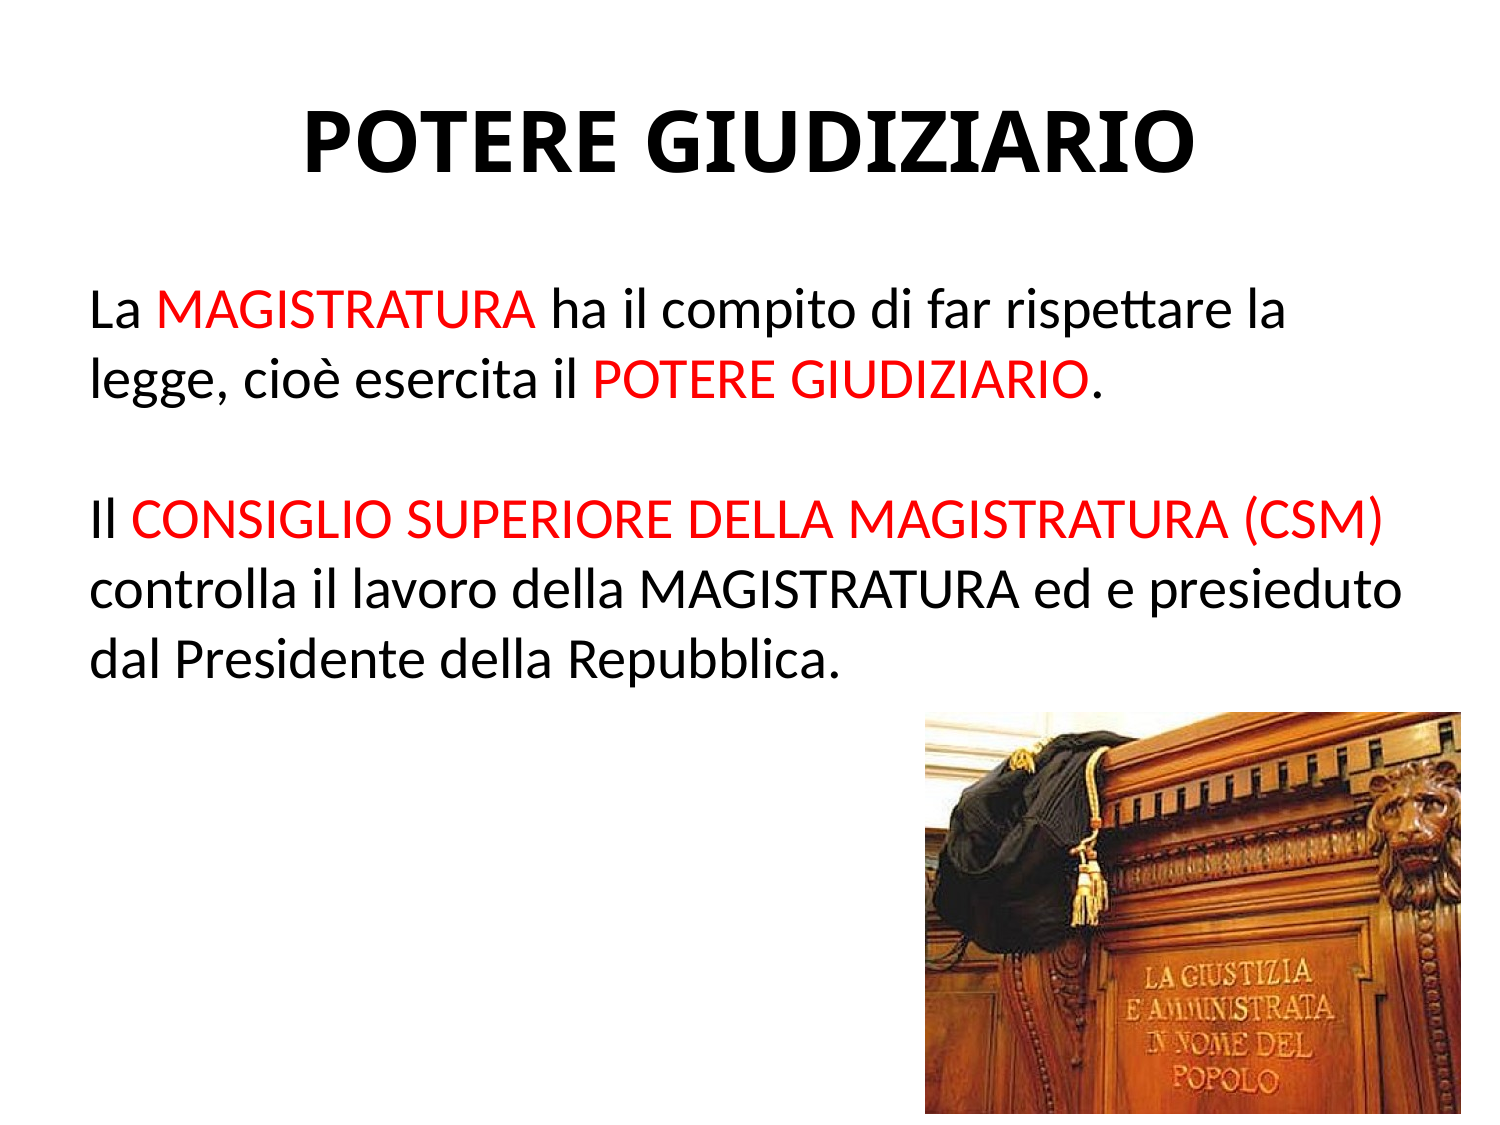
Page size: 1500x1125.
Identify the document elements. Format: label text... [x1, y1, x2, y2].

title POTERE GIUDIZIARIO [75, 45, 1425, 233]
picture [925, 712, 1462, 1114]
list La MAGISTRATURA ha il compito di far rispettare la legge, cioè esercita il POTERE GIUDIZIARIO. Il CONSIGLIO SUPERIORE DELLA MAGISTRATURA (CSM) controlla il lavoro della MAGISTRATURA ed e presieduto dal Presidente della Repubblica. [75, 262, 1425, 821]
